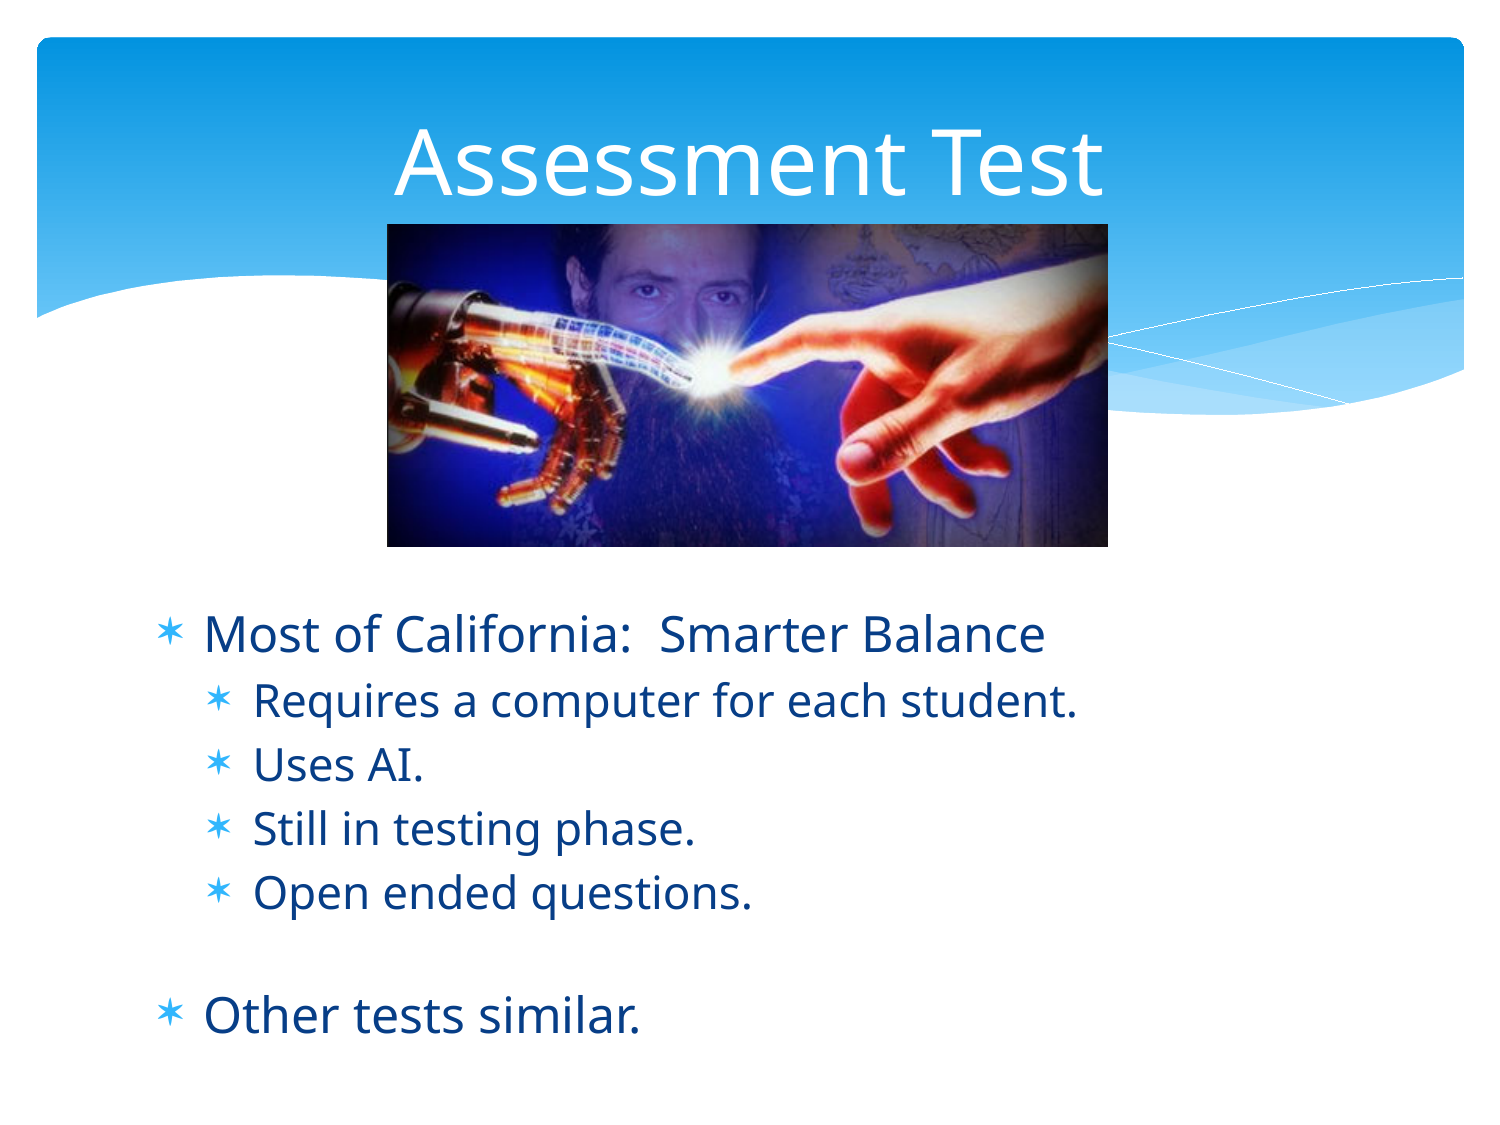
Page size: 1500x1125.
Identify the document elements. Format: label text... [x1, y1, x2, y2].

picture [387, 224, 1109, 547]
list Most of California: Smarter Balance Requires a computer for each student. Uses AI. Still in testing phase. Open ended questions. Other tests similar. [143, 595, 1359, 1063]
title Assessment Test [75, 55, 1425, 261]
